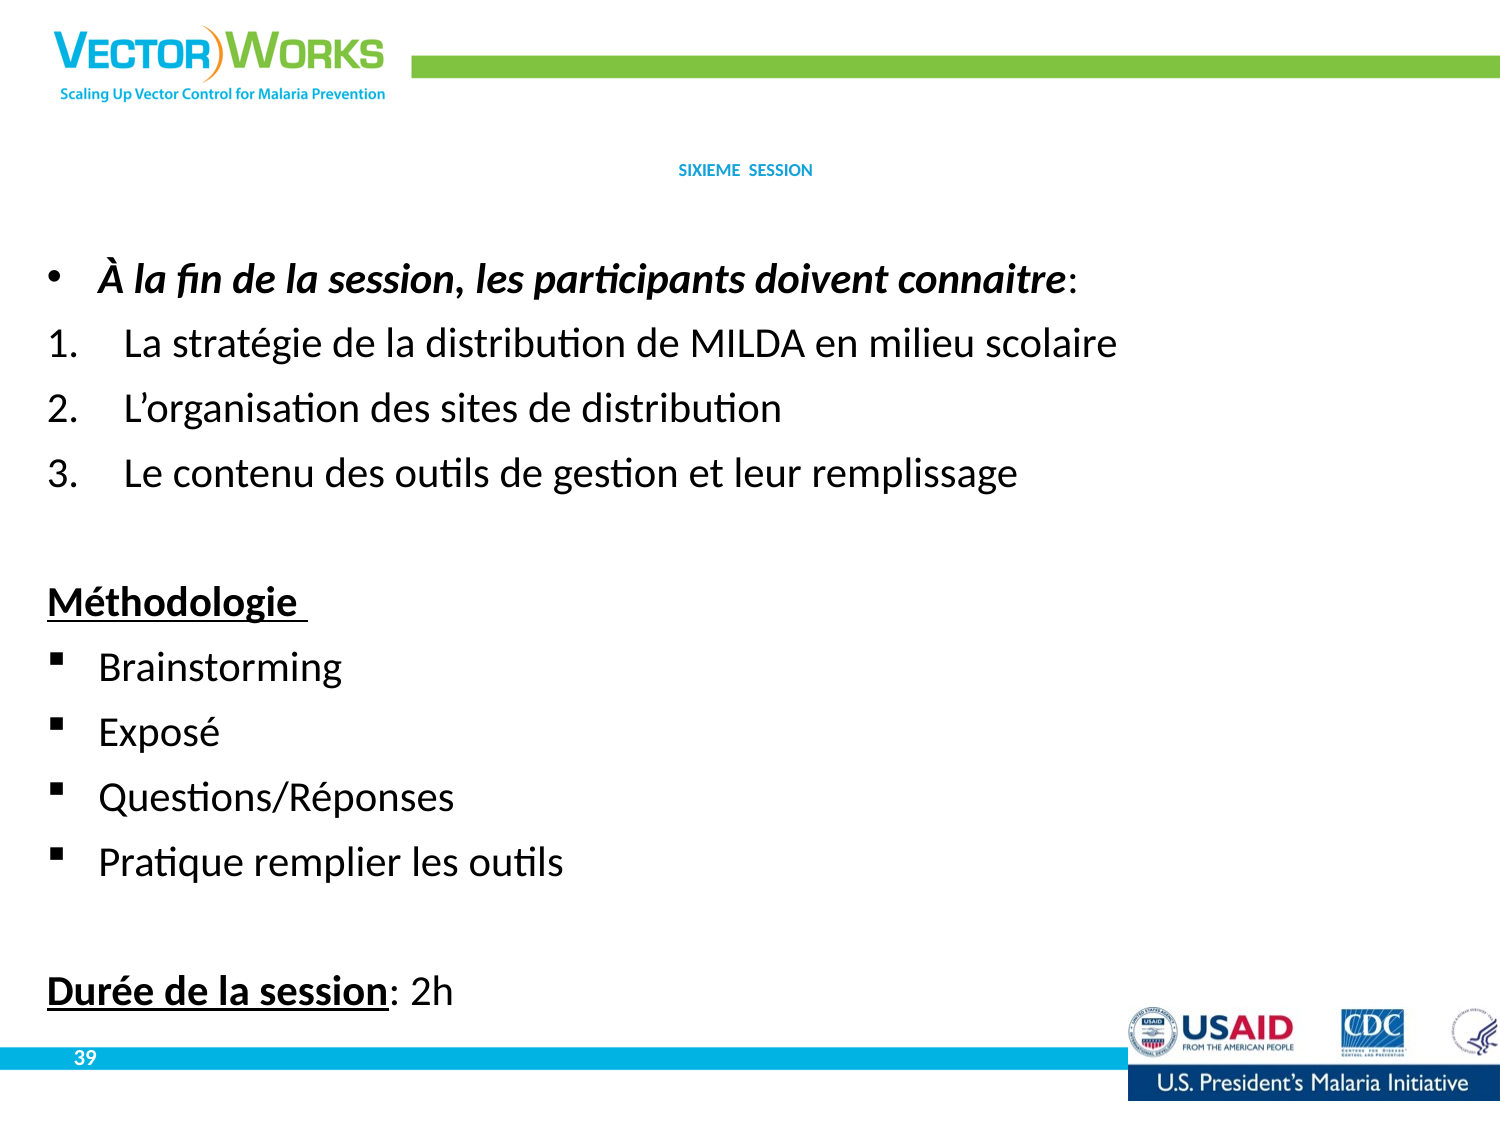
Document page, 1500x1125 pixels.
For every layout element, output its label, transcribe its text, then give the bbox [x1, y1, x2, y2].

list À la fin de la session, les participants doivent connaitre: La stratégie de la distribution de MILDA en milieu scolaire L’organisation des sites de distribution Le contenu des outils de gestion et leur remplissage Méthodologie Brainstorming Exposé Questions/Réponses Pratique remplier les outils Durée de la session: 2h [31, 237, 1481, 1027]
slide_number 39 [58, 1026, 135, 1087]
title SIXIEME SESSION [130, 127, 1366, 211]
picture [0, 0, 1500, 1125]
